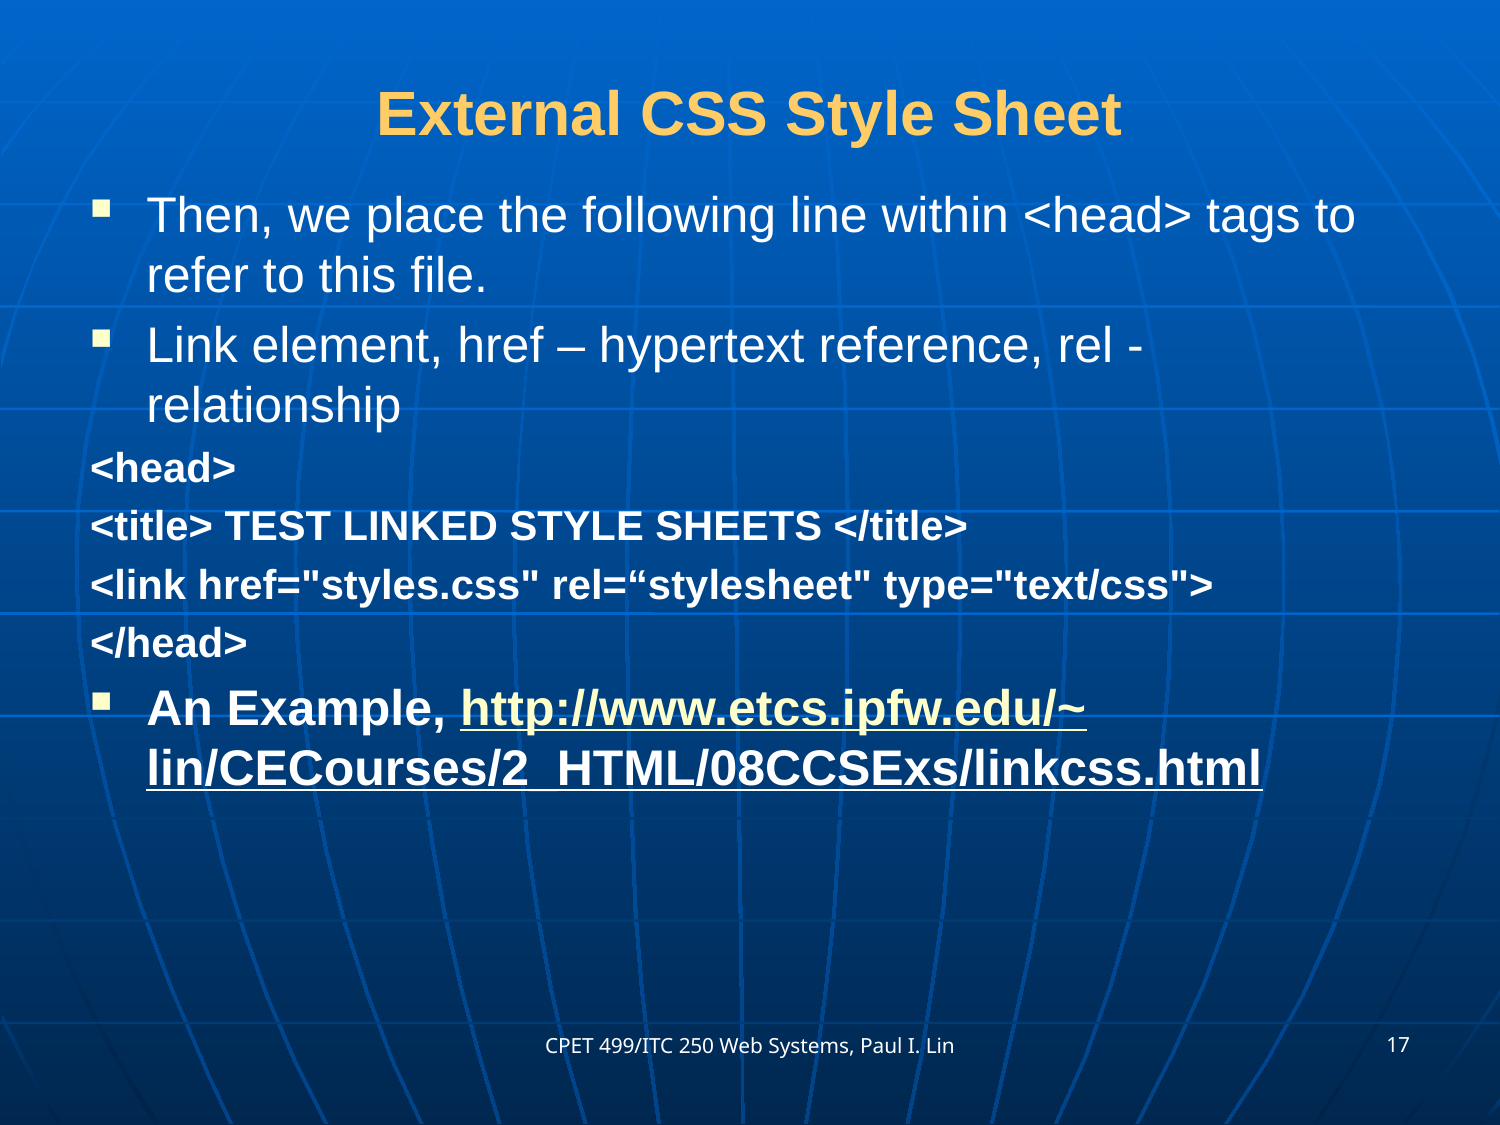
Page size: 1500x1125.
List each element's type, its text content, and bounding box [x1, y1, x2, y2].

footer CPET 499/ITC 250 Web Systems, Paul I. Lin [512, 1024, 988, 1101]
title External CSS Style Sheet [37, 45, 1463, 176]
slide_number 17 [1074, 1023, 1426, 1100]
list Then, we place the following line within <head> tags to refer to this file. Link element, href – hypertext reference, rel - relationship <head> <title> TEST LINKED STYLE SHEETS </title> <link href="styles.css" rel=“stylesheet" type="text/css"> </head> An Example, http://www.etcs.ipfw.edu/~lin/CECourses/2_HTML/08CCSExs/linkcss.html [74, 174, 1426, 1006]
